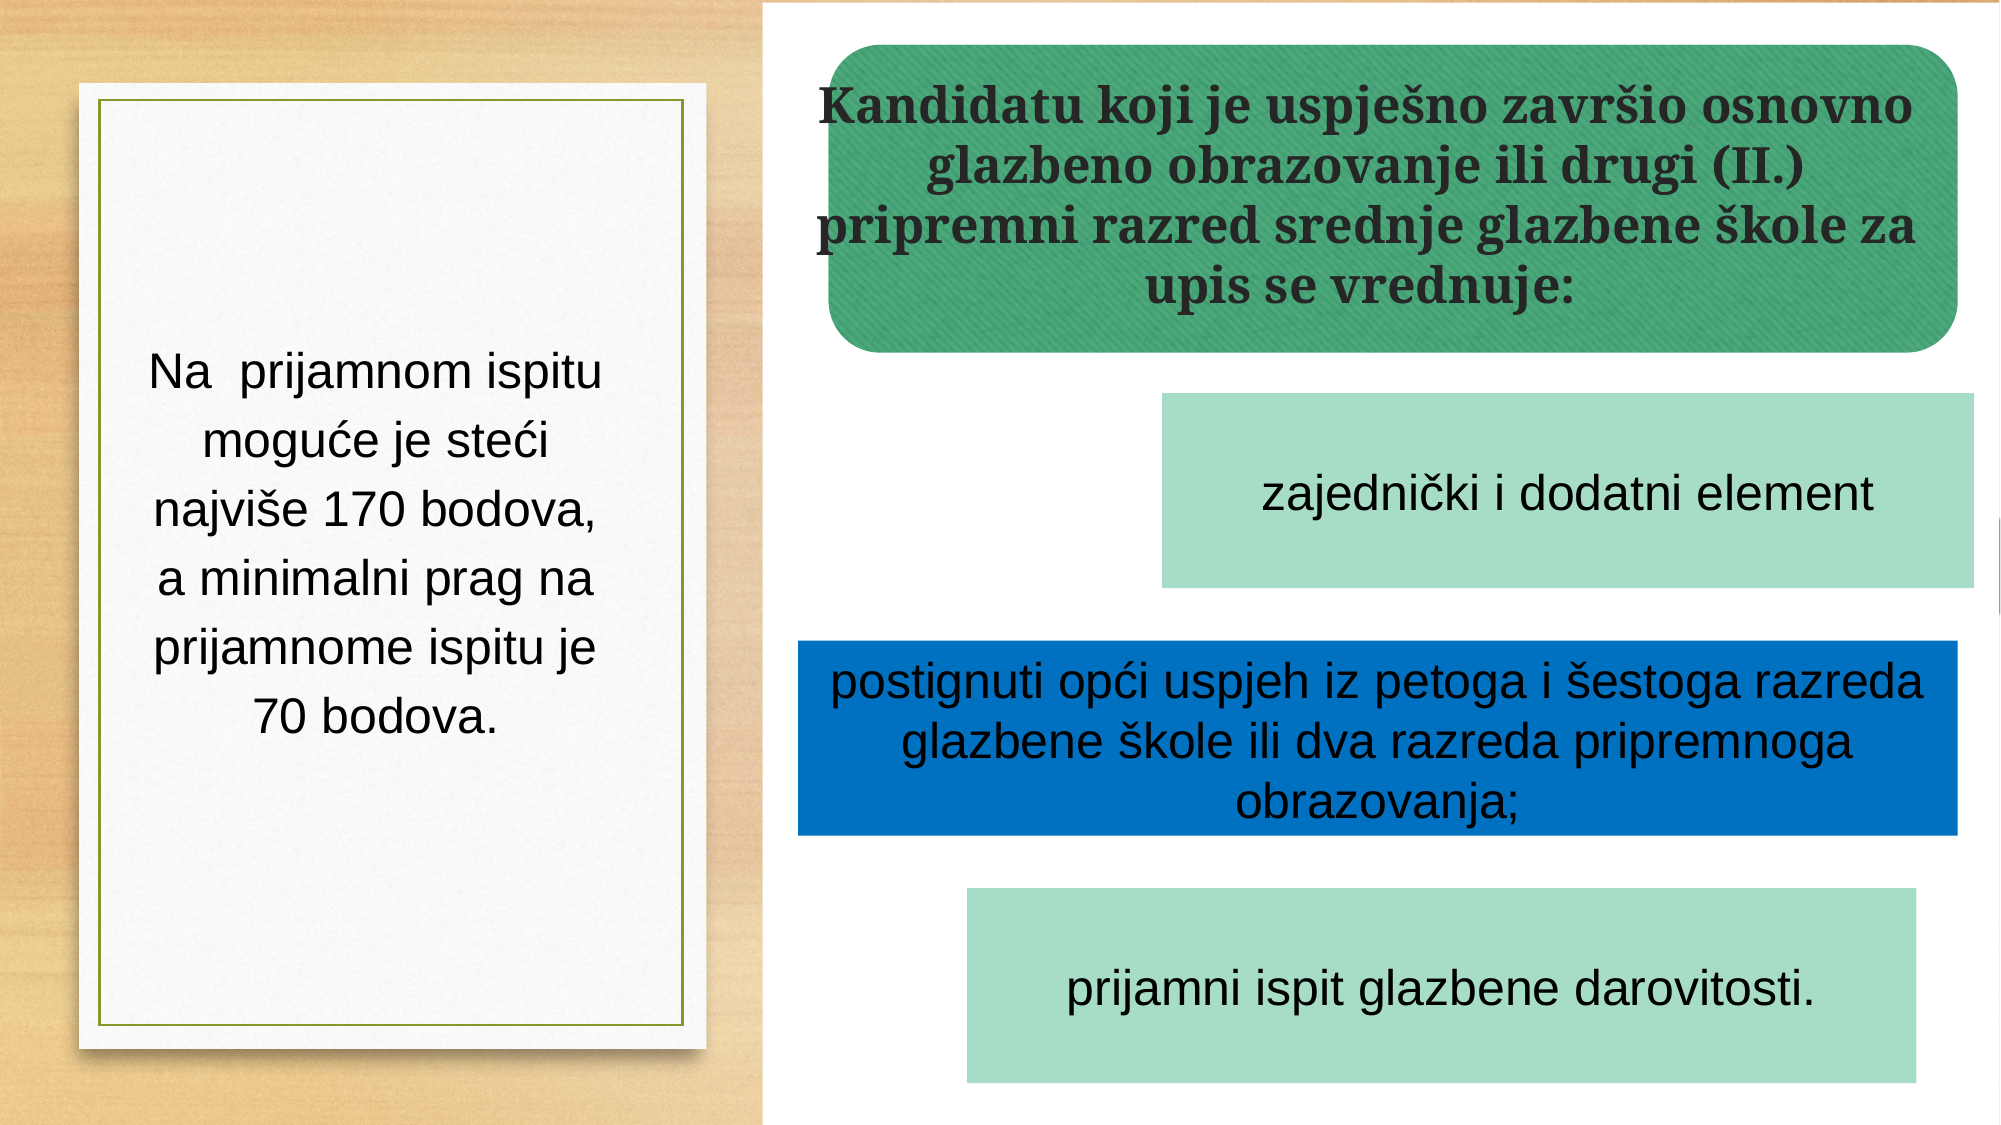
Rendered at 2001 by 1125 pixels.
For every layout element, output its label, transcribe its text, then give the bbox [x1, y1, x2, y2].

text_box [0, 0, 2000, 1125]
text_box [79, 83, 707, 1049]
text_box zajednički i dodatni element [1162, 393, 1975, 589]
text_box prijamni ispit glazbene darovitosti. [967, 888, 1917, 1084]
text_box [99, 99, 683, 1025]
text_box postignuti opći uspjeh iz petoga i šestoga razreda glazbene škole ili dva razreda pripremnoga obrazovanja; [798, 640, 1958, 836]
title Na prijamnom ispitu moguće je steći najviše 170 bodova, a minimalni prag na prijamnome ispitu je 70 bodova. [132, 173, 620, 960]
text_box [797, 44, 1958, 353]
text_box [762, 2, 2000, 1125]
